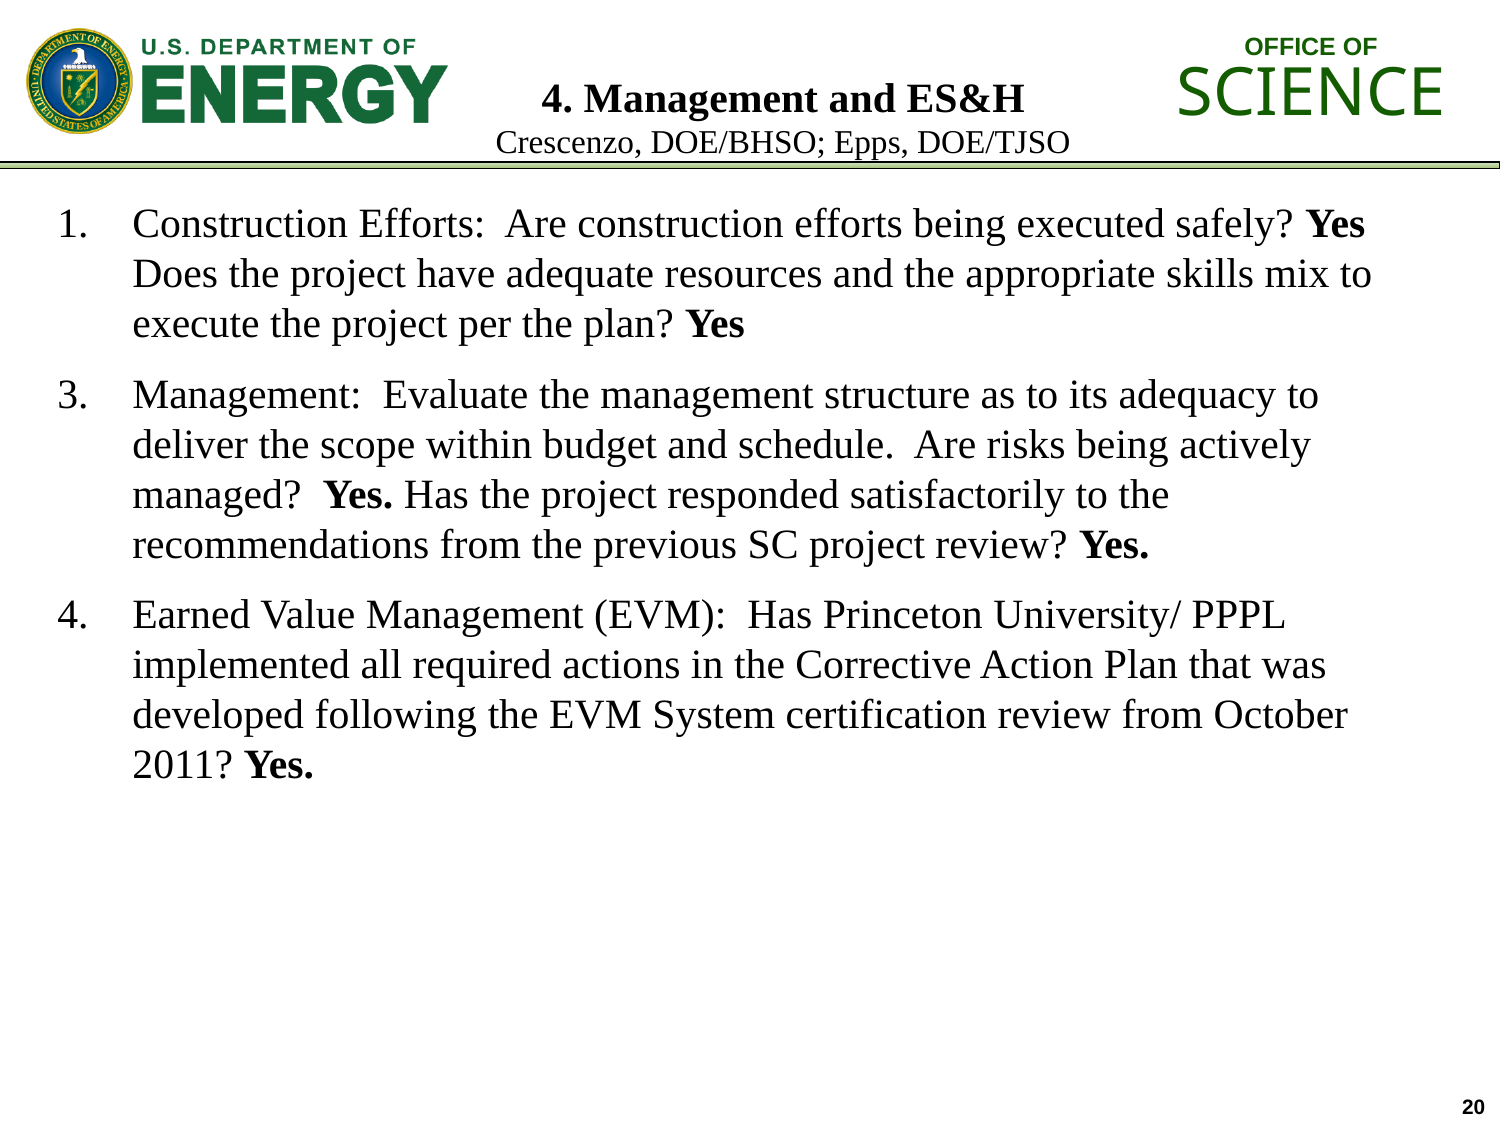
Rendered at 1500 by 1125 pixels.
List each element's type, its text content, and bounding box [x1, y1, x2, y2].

slide_number 20 [1437, 1085, 1500, 1125]
text_box Construction Efforts: Are construction efforts being executed safely? Yes Does the project have adequate resources and the appropriate skills mix to execute the project per the plan? Yes Management: Evaluate the management structure as to its adequacy to deliver the scope within budget and schedule. Are risks being actively managed? Yes. Has the project responded satisfactorily to the recommendations from the previous SC project review? Yes. Earned Value Management (EVM): Has Princeton University/ PPPL implemented all required actions in the Corrective Action Plan that was developed following the EVM System certification review from October 2011? Yes. [42, 188, 1404, 1051]
title 4. Management and ES&H Crescenzo, DOE/BHSO; Epps, DOE/TJSO [433, 62, 1134, 188]
picture [26, 28, 448, 134]
